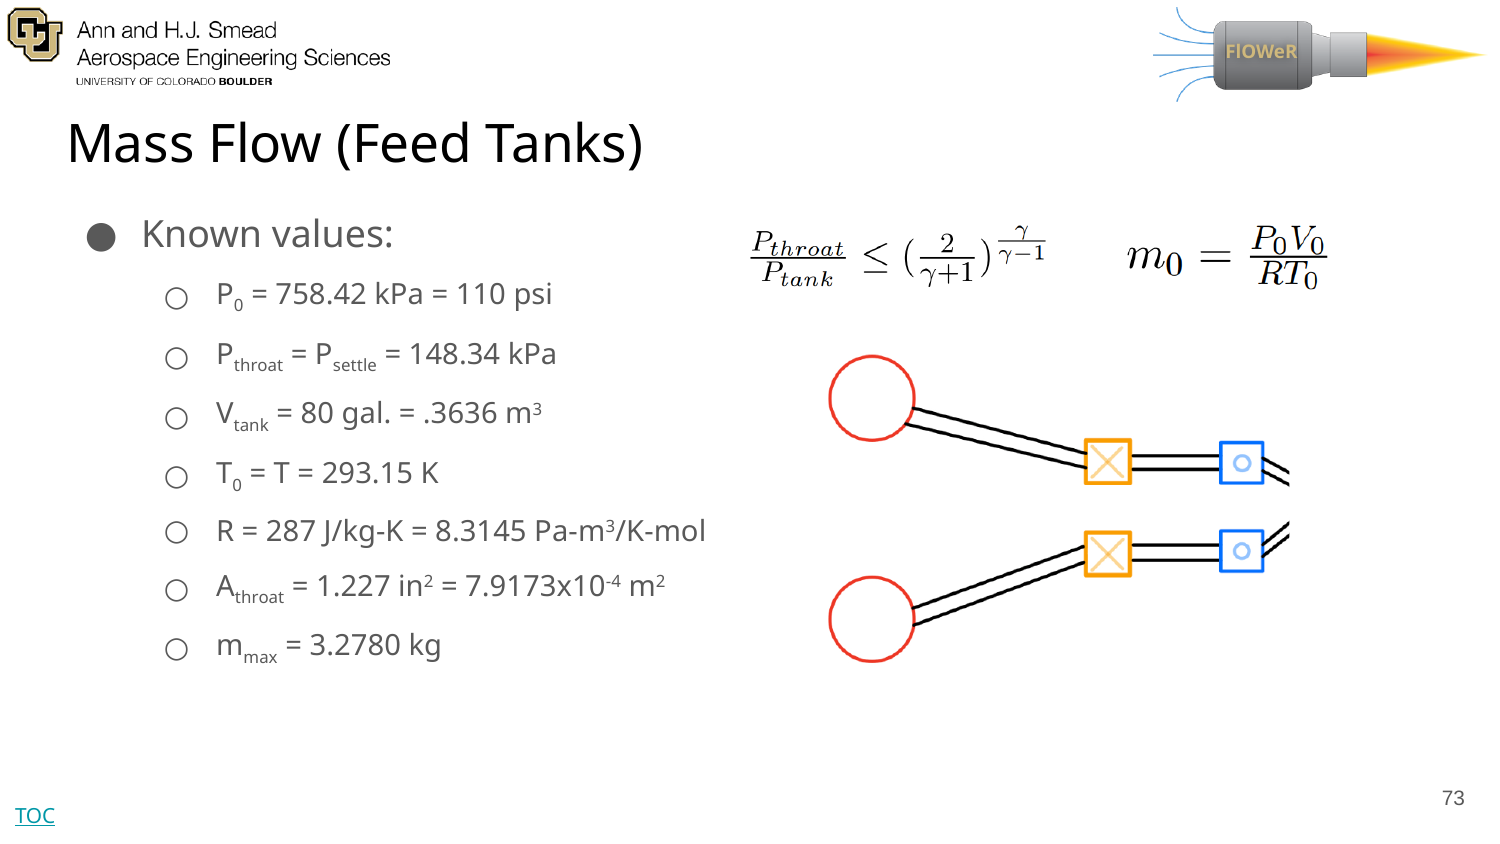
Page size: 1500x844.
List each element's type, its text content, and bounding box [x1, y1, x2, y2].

picture [810, 346, 1290, 683]
slide_number 73 [1389, 764, 1480, 830]
picture [749, 221, 1054, 290]
picture [1124, 221, 1335, 290]
picture [1153, 7, 1488, 102]
list Known values: P0 = 758.42 kPa = 110 psi Pthroat = Psettle = 148.34 kPa Vtank = 80 gal. = .3636 m3 T0 = T = 293.15 K R = 287 J/kg-K = 8.3145 Pa-m3/K-mol Athroat = 1.227 in2 = 7.9173x10-4 m2 mmax = 3.2780 kg [51, 188, 763, 750]
title Mass Flow (Feed Tanks) [51, 94, 1449, 189]
text_box TOC [0, 788, 73, 844]
picture [7, 7, 390, 85]
